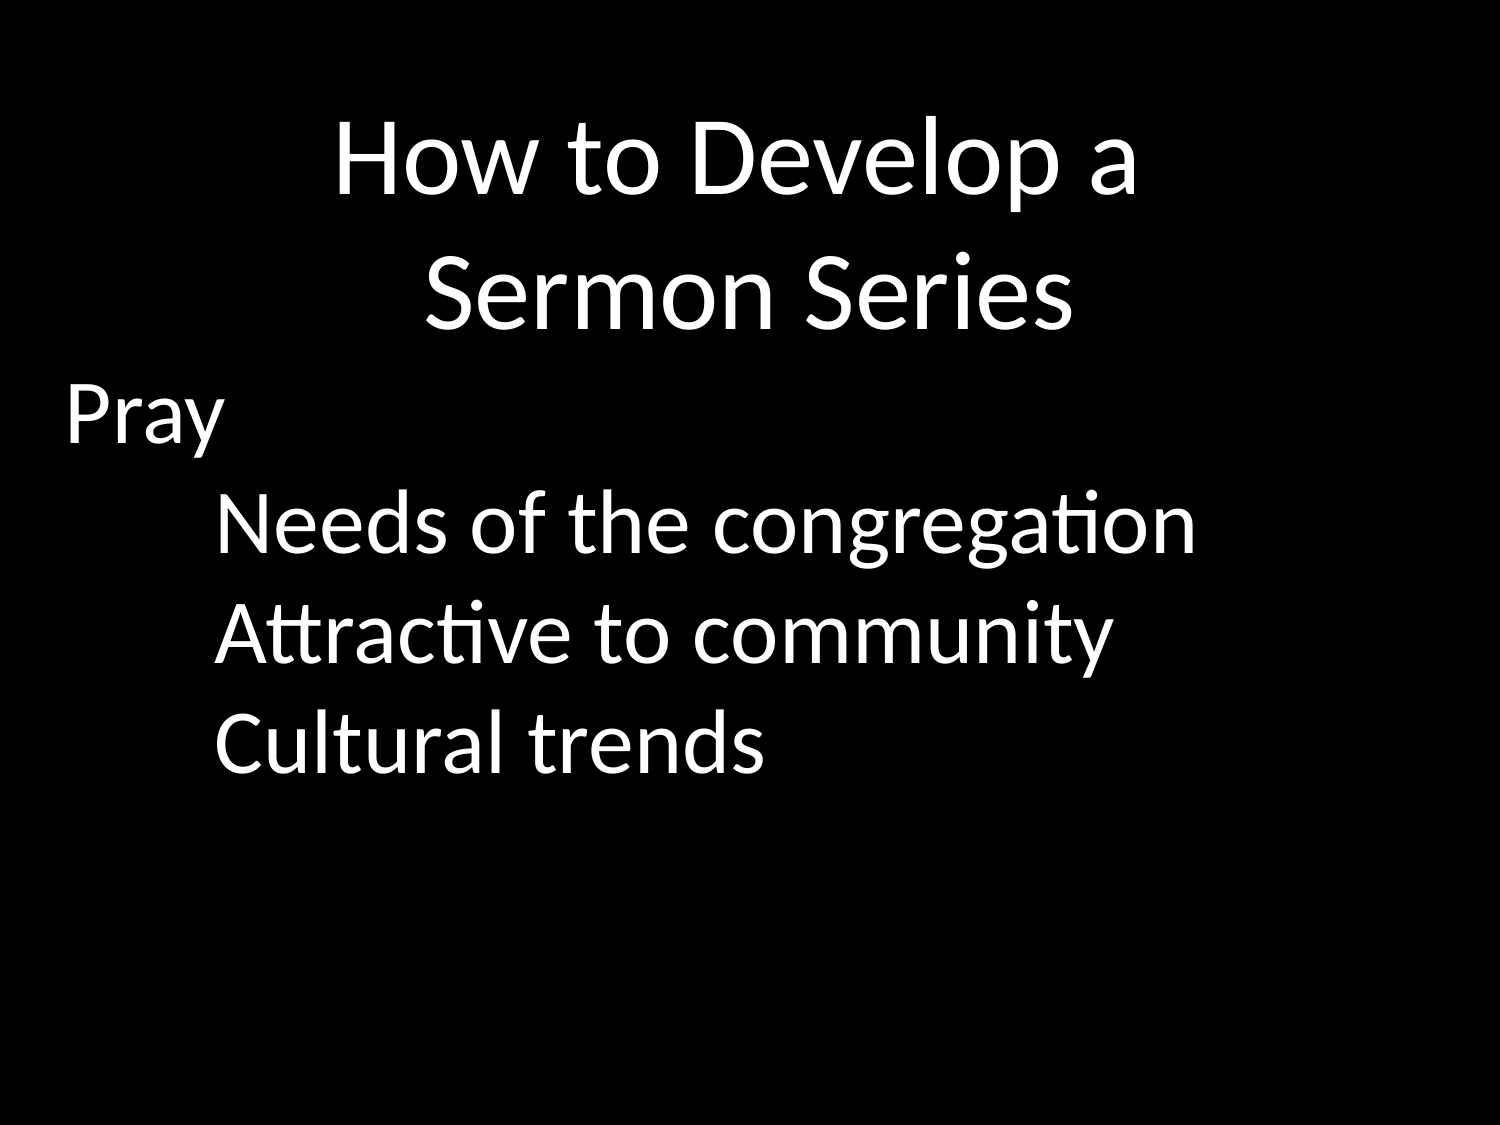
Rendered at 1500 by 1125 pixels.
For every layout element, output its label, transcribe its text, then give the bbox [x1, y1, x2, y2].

text_box How to Develop a Sermon Series Pray Needs of the congregation Attractive to community Cultural trends [50, 74, 1450, 800]
